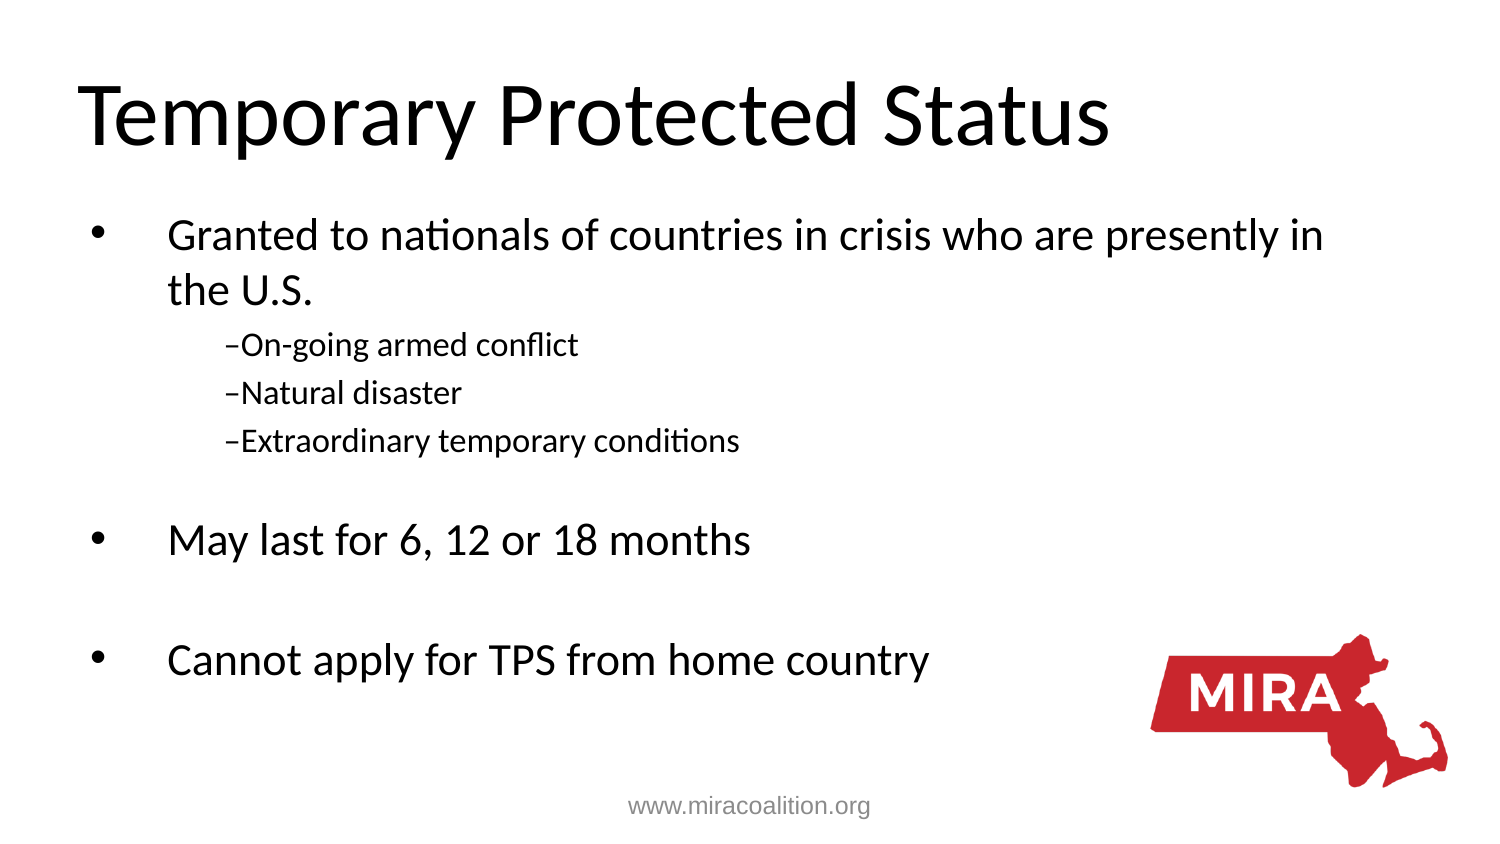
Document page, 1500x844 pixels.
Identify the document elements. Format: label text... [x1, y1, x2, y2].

list Granted to nationals of countries in crisis who are presently in the U.S. –On-going armed conflict –Natural disaster –Extraordinary temporary conditions May last for 6, 12 or 18 months Cannot apply for TPS from home country [75, 196, 1388, 694]
footer www.miracoalition.org [512, 782, 988, 827]
picture [1149, 634, 1449, 796]
text_box Temporary Protected Status [62, 46, 1438, 172]
